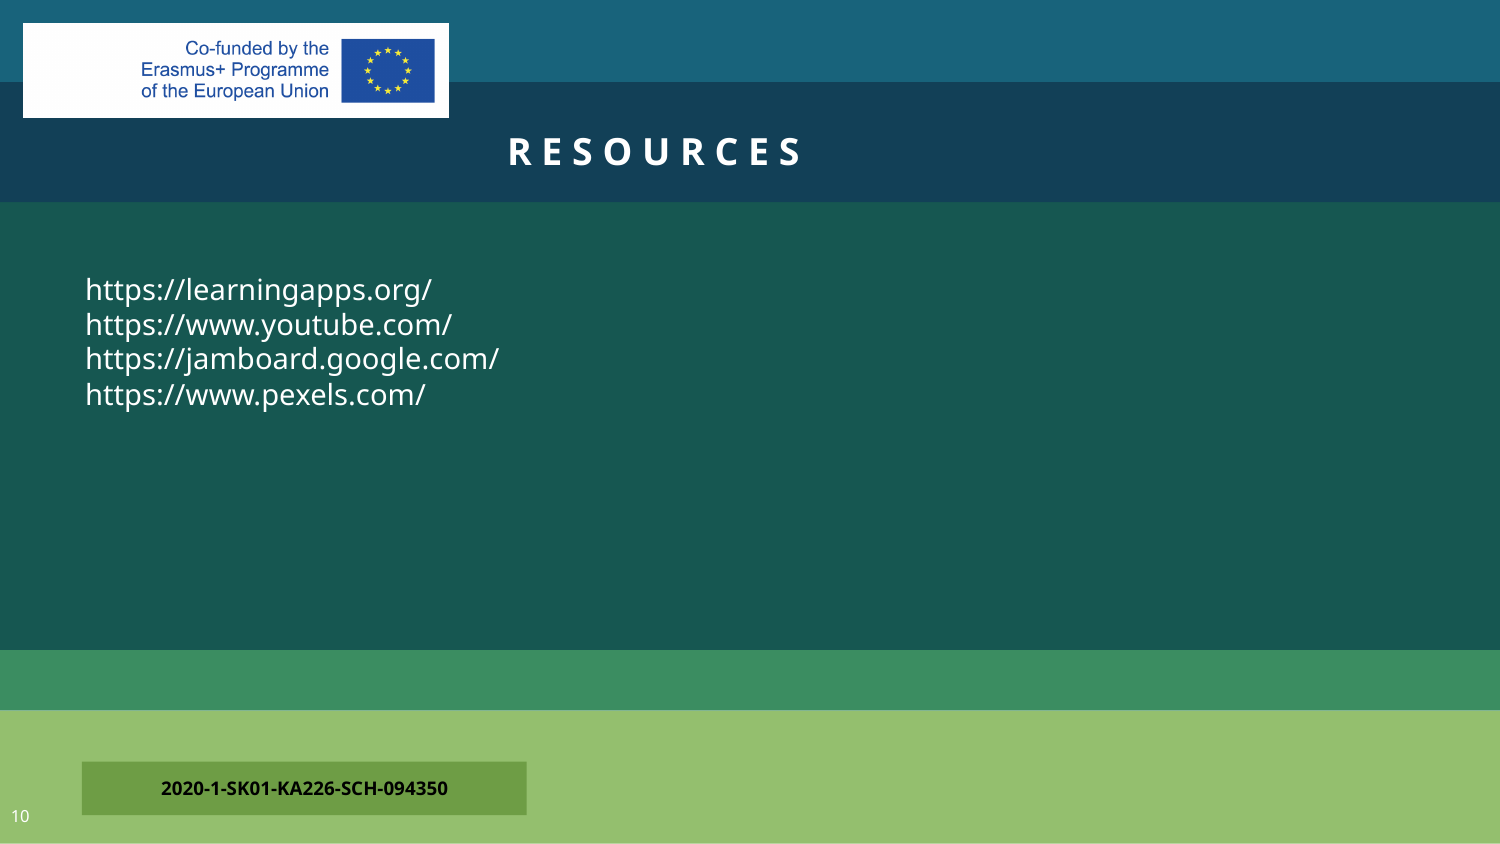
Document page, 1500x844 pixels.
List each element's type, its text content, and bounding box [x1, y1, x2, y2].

text_box https://learningapps.org/ https://www.youtube.com/ https://jamboard.google.com/ https://www.pexels.com/ [70, 246, 1407, 419]
text_box ‹#› [0, 790, 49, 844]
title R E S O U R C E S [492, 93, 1195, 207]
text_box 2020-1-SK01-KA226-SCH-094350 [81, 761, 527, 816]
picture [23, 23, 450, 118]
